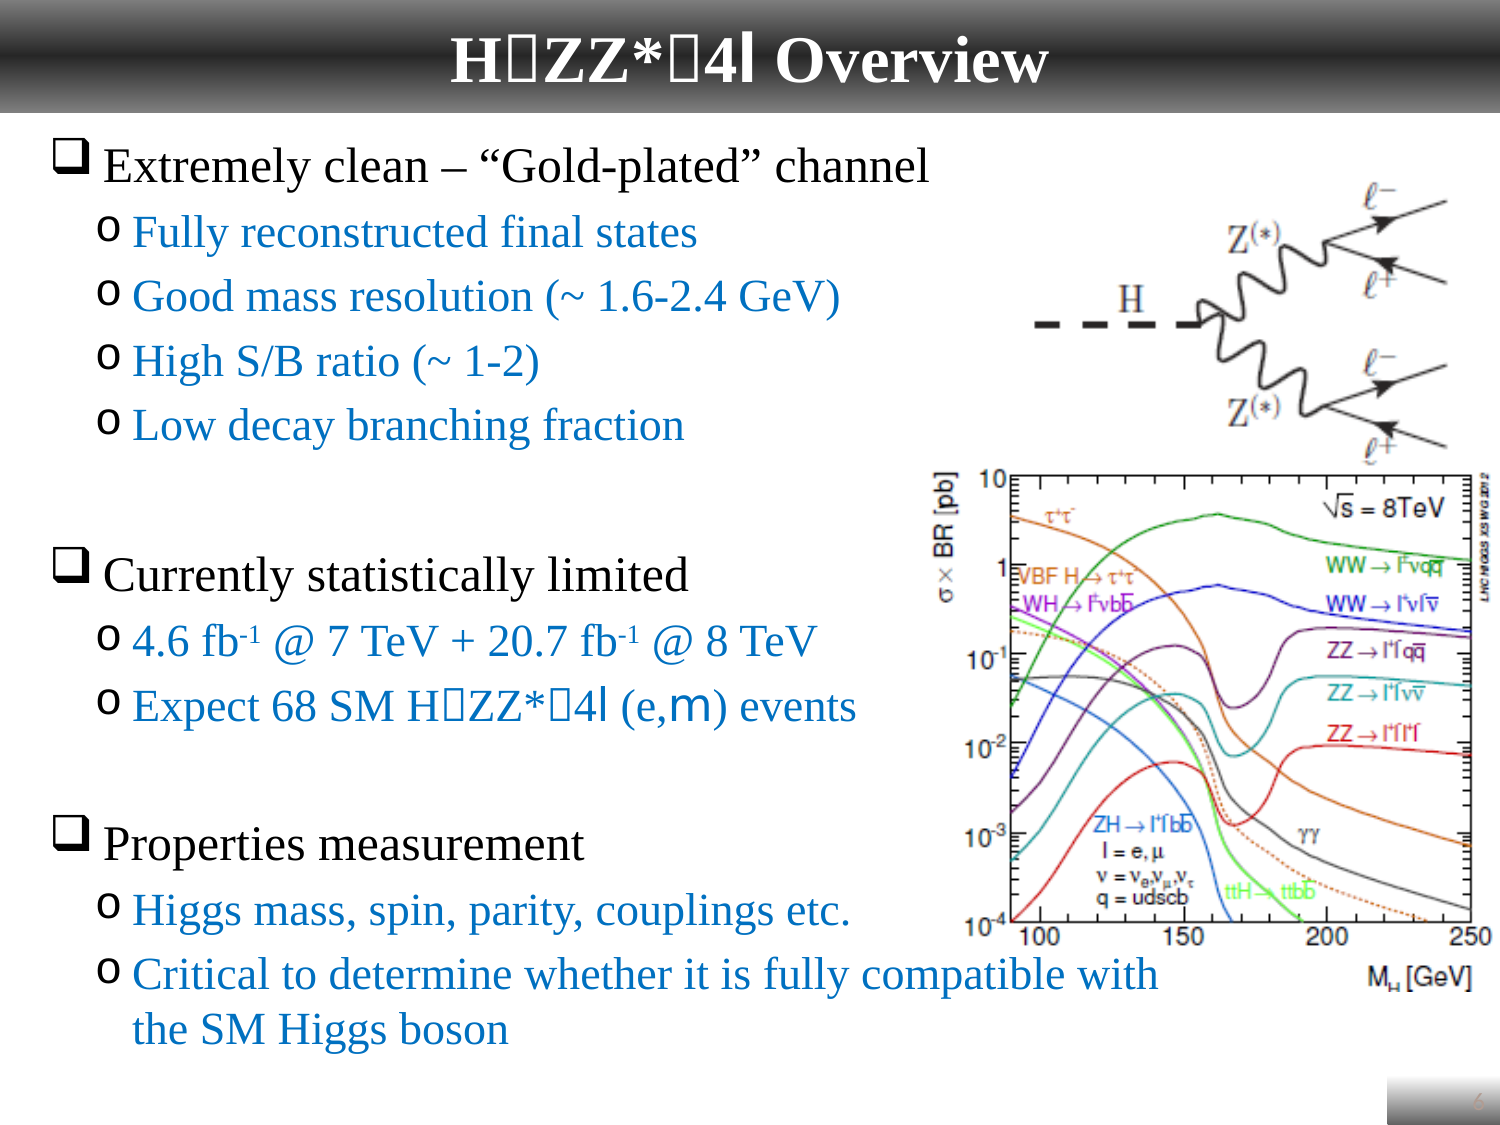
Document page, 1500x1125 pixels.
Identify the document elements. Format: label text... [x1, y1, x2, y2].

picture [926, 167, 1500, 992]
slide_number 6 [1387, 1074, 1500, 1125]
list Extremely clean – “Gold-plated” channel Fully reconstructed final states Good mass resolution (~ 1.6-2.4 GeV) High S/B ratio (~ 1-2) Low decay branching fraction Currently statistically limited 4.6 fb-1 @ 7 TeV + 20.7 fb-1 @ 8 TeV Expect 68 SM HZZ*4l (e,m) events Properties measurement Higgs mass, spin, parity, couplings etc. Critical to determine whether it is fully compatible with the SM Higgs boson [17, 125, 1206, 1063]
title HZZ*4l Overview [0, 0, 1500, 113]
